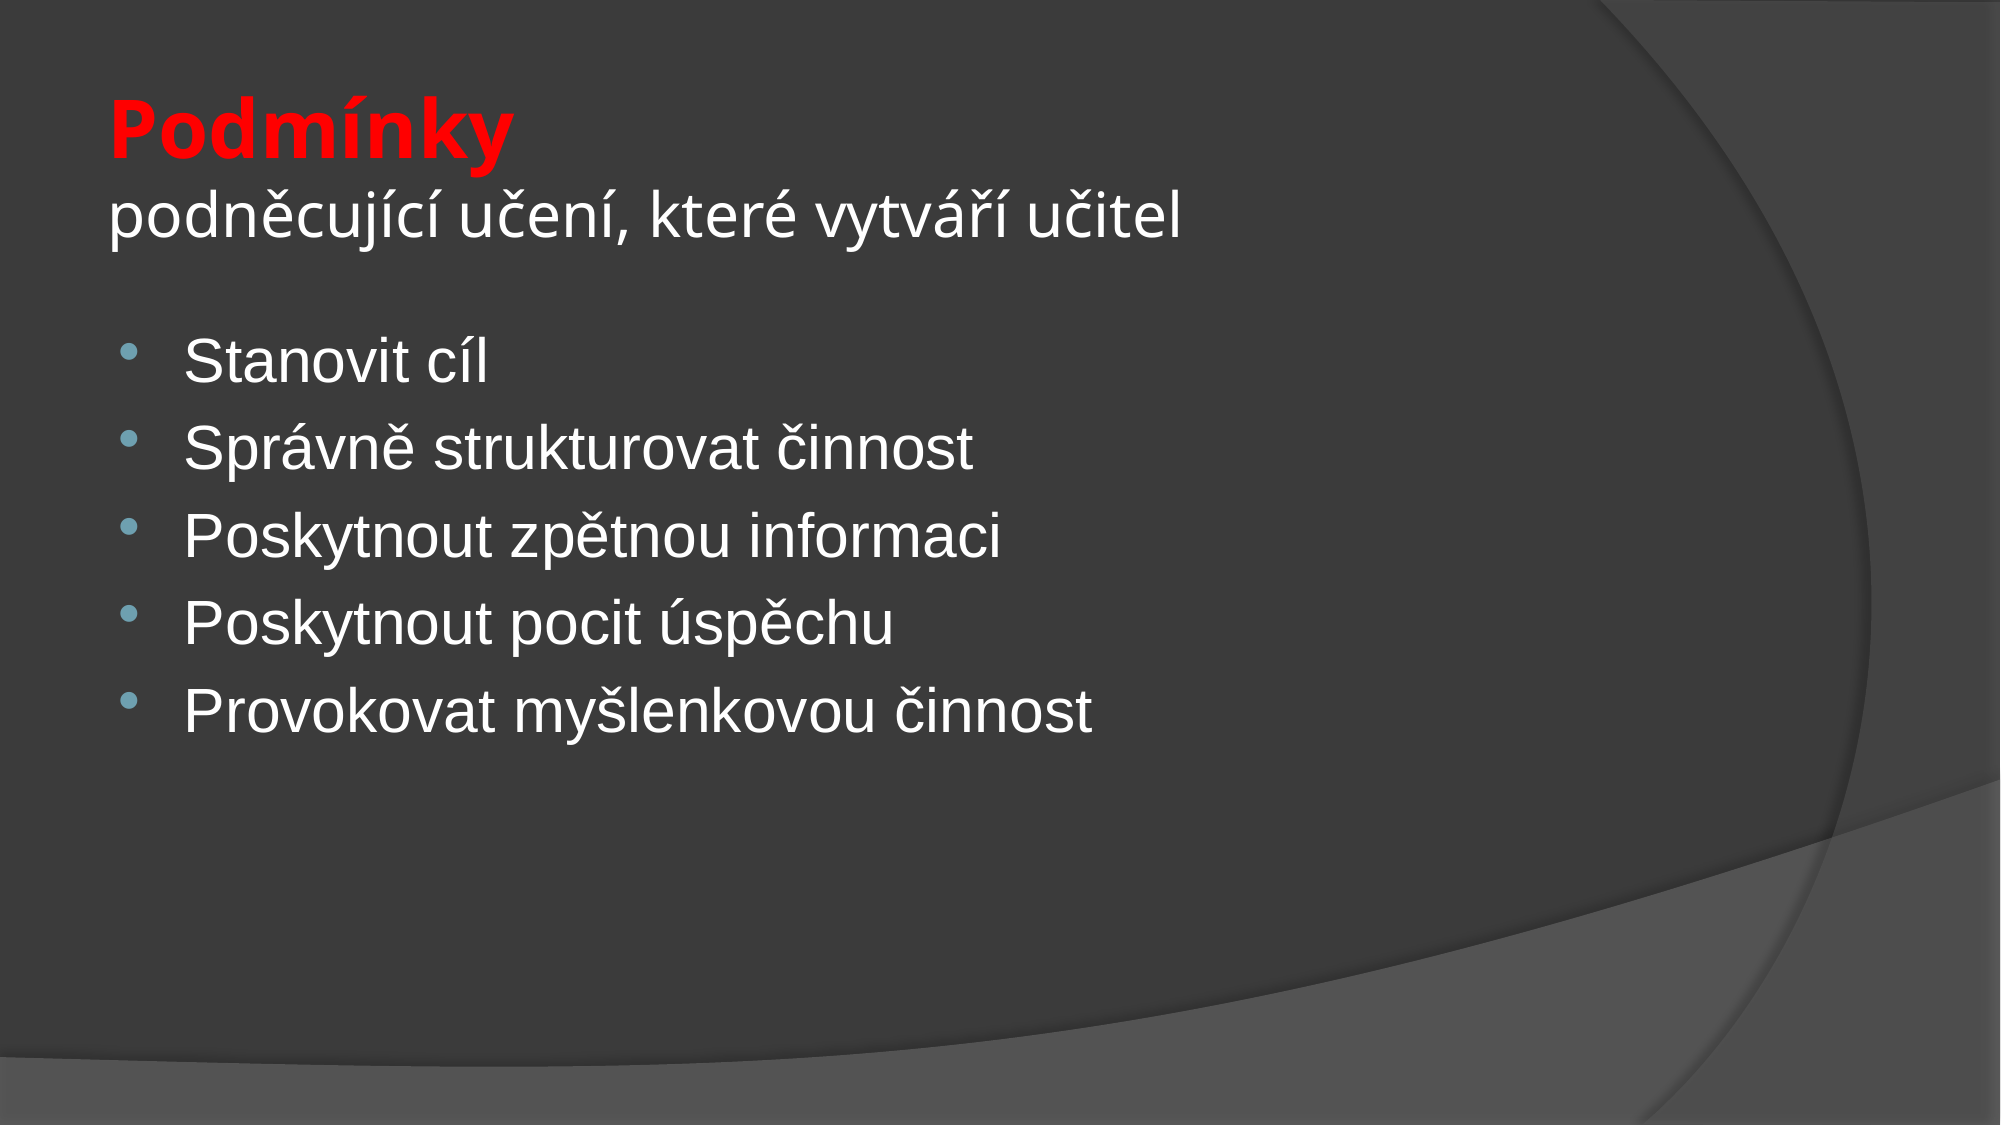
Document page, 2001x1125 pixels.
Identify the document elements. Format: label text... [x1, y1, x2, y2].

list Stanovit cíl Správně strukturovat činnost Poskytnout zpětnou informaci Poskytnout pocit úspěchu Provokovat myšlenkovou činnost [99, 312, 1734, 1055]
title Podmínky podněcující učení, které vytváří učitel [99, 70, 1734, 258]
